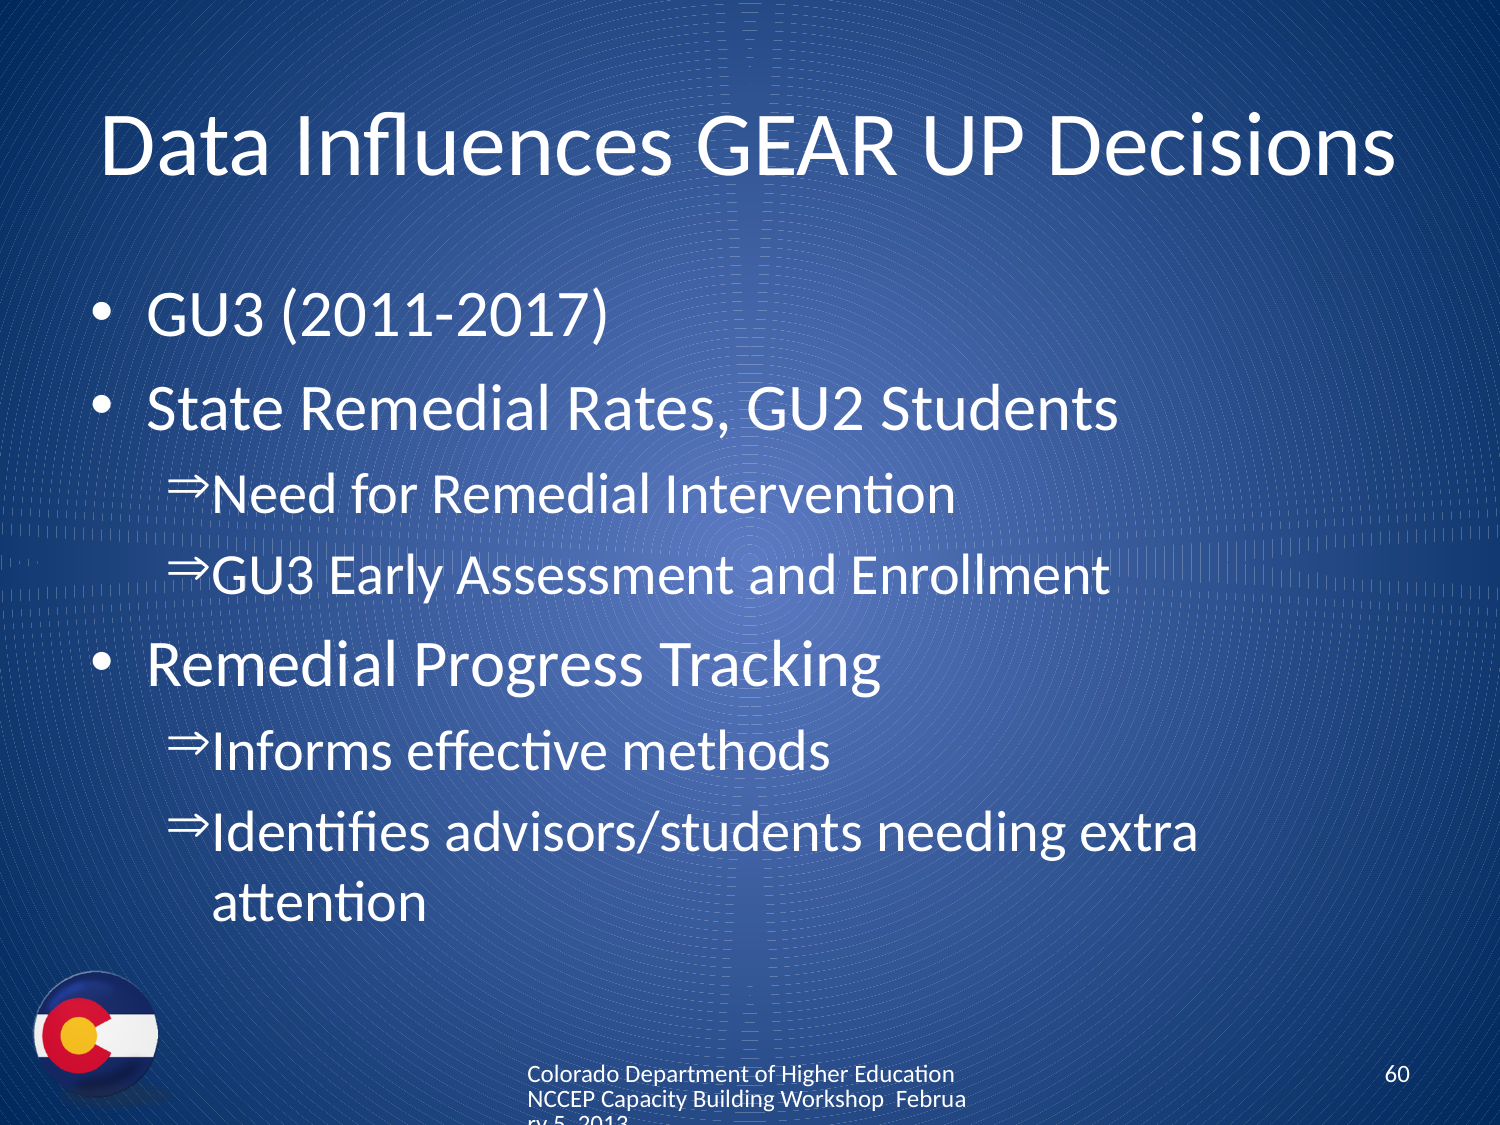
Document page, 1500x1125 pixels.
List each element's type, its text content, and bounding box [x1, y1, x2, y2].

title Data Influences GEAR UP Decisions [75, 45, 1425, 233]
picture [0, 937, 234, 1125]
list GU3 (2011-2017) State Remedial Rates, GU2 Students Need for Remedial Intervention GU3 Early Assessment and Enrollment Remedial Progress Tracking Informs effective methods Identifies advisors/students needing extra attention [75, 262, 1425, 1005]
footer Colorado Department of Higher Education NCCEP Capacity Building Workshop February 5, 2013 [512, 1042, 988, 1103]
slide_number 60 [1074, 1042, 1425, 1103]
